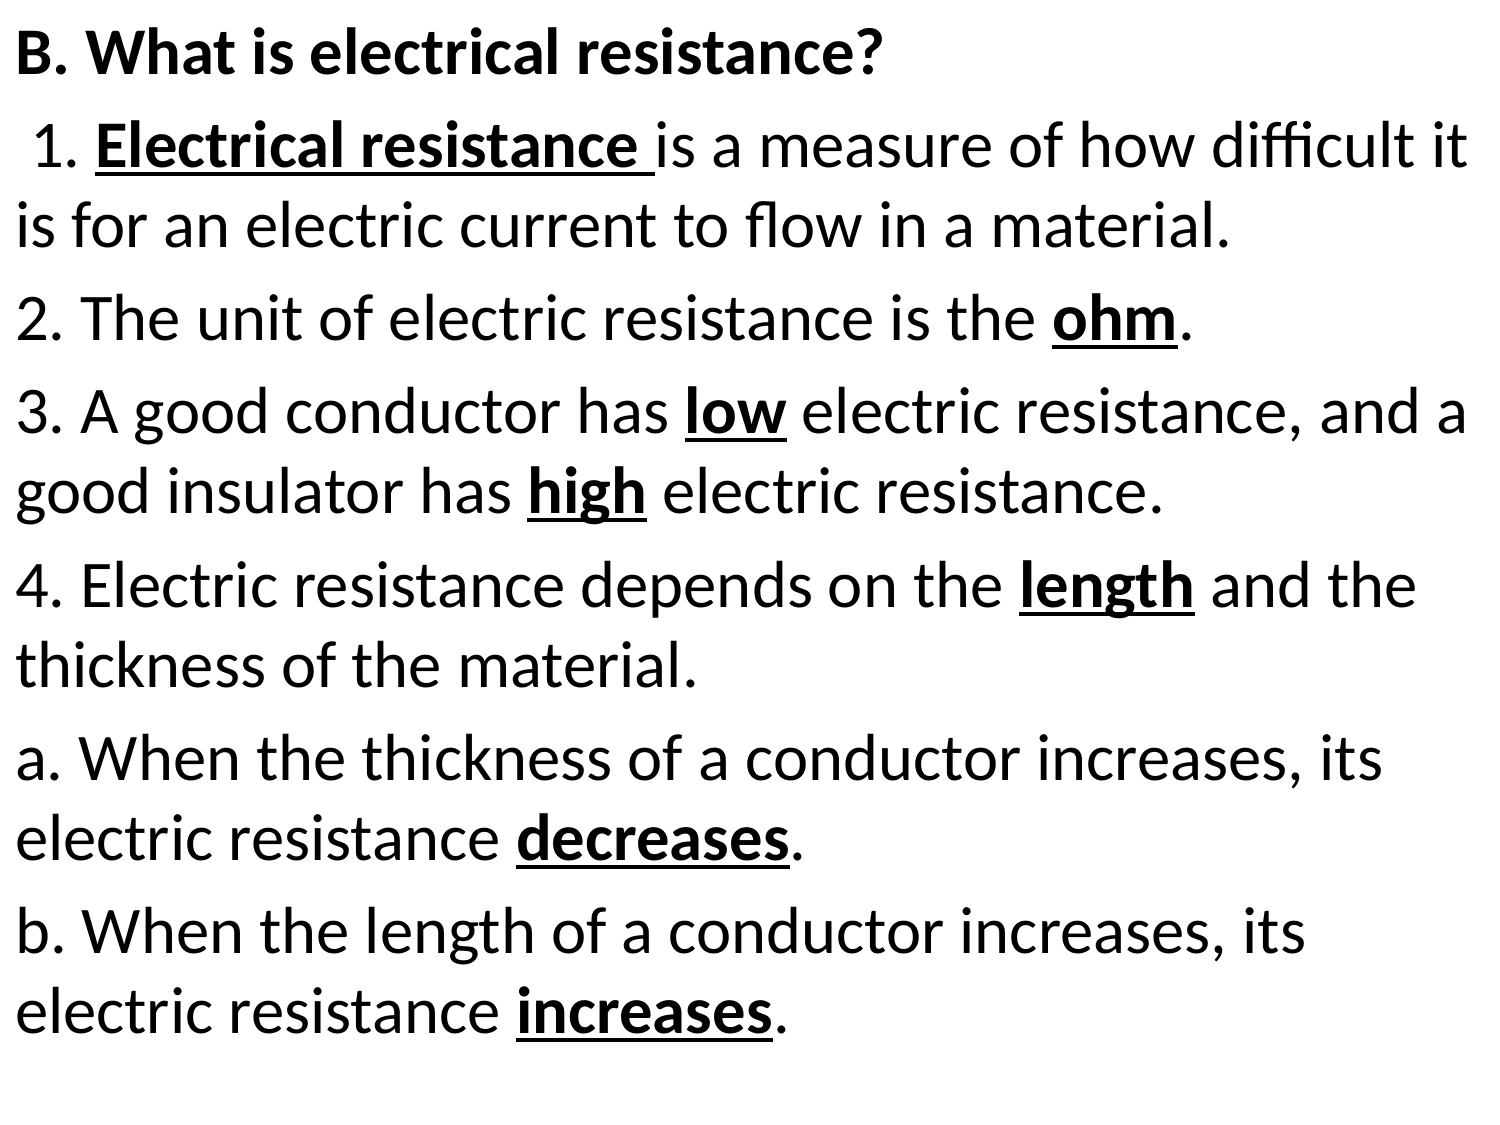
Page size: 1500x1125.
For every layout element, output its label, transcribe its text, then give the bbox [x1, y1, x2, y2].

list B. What is electrical resistance? 1. Electrical resistance is a measure of how difficult it is for an electric current to flow in a material. 2. The unit of electric resistance is the ohm. 3. A good conductor has low electric resistance, and a good insulator has high electric resistance. 4. Electric resistance depends on the length and the thickness of the material. a. When the thickness of a conductor increases, its electric resistance decreases. b. When the length of a conductor increases, its electric resistance increases. [0, 0, 1500, 1125]
